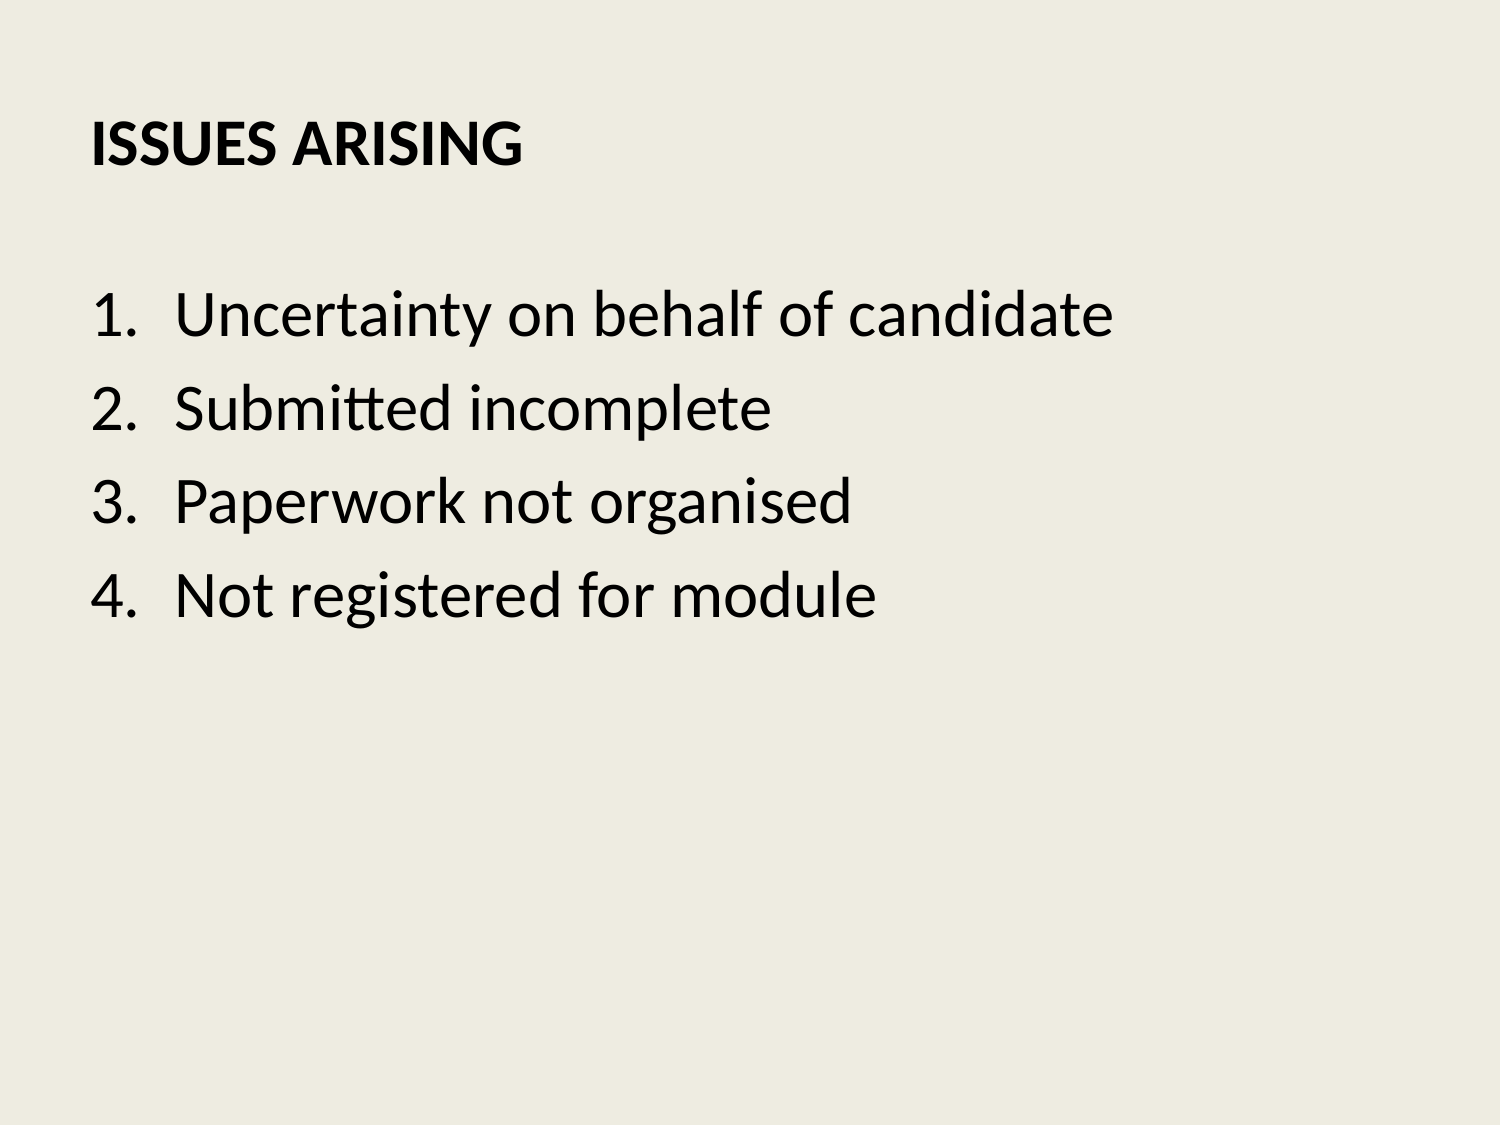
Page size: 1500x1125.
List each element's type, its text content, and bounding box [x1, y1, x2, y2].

list Uncertainty on behalf of candidate Submitted incomplete Paperwork not organised Not registered for module [75, 262, 1425, 1005]
title ISSUES ARISING [75, 45, 1425, 233]
